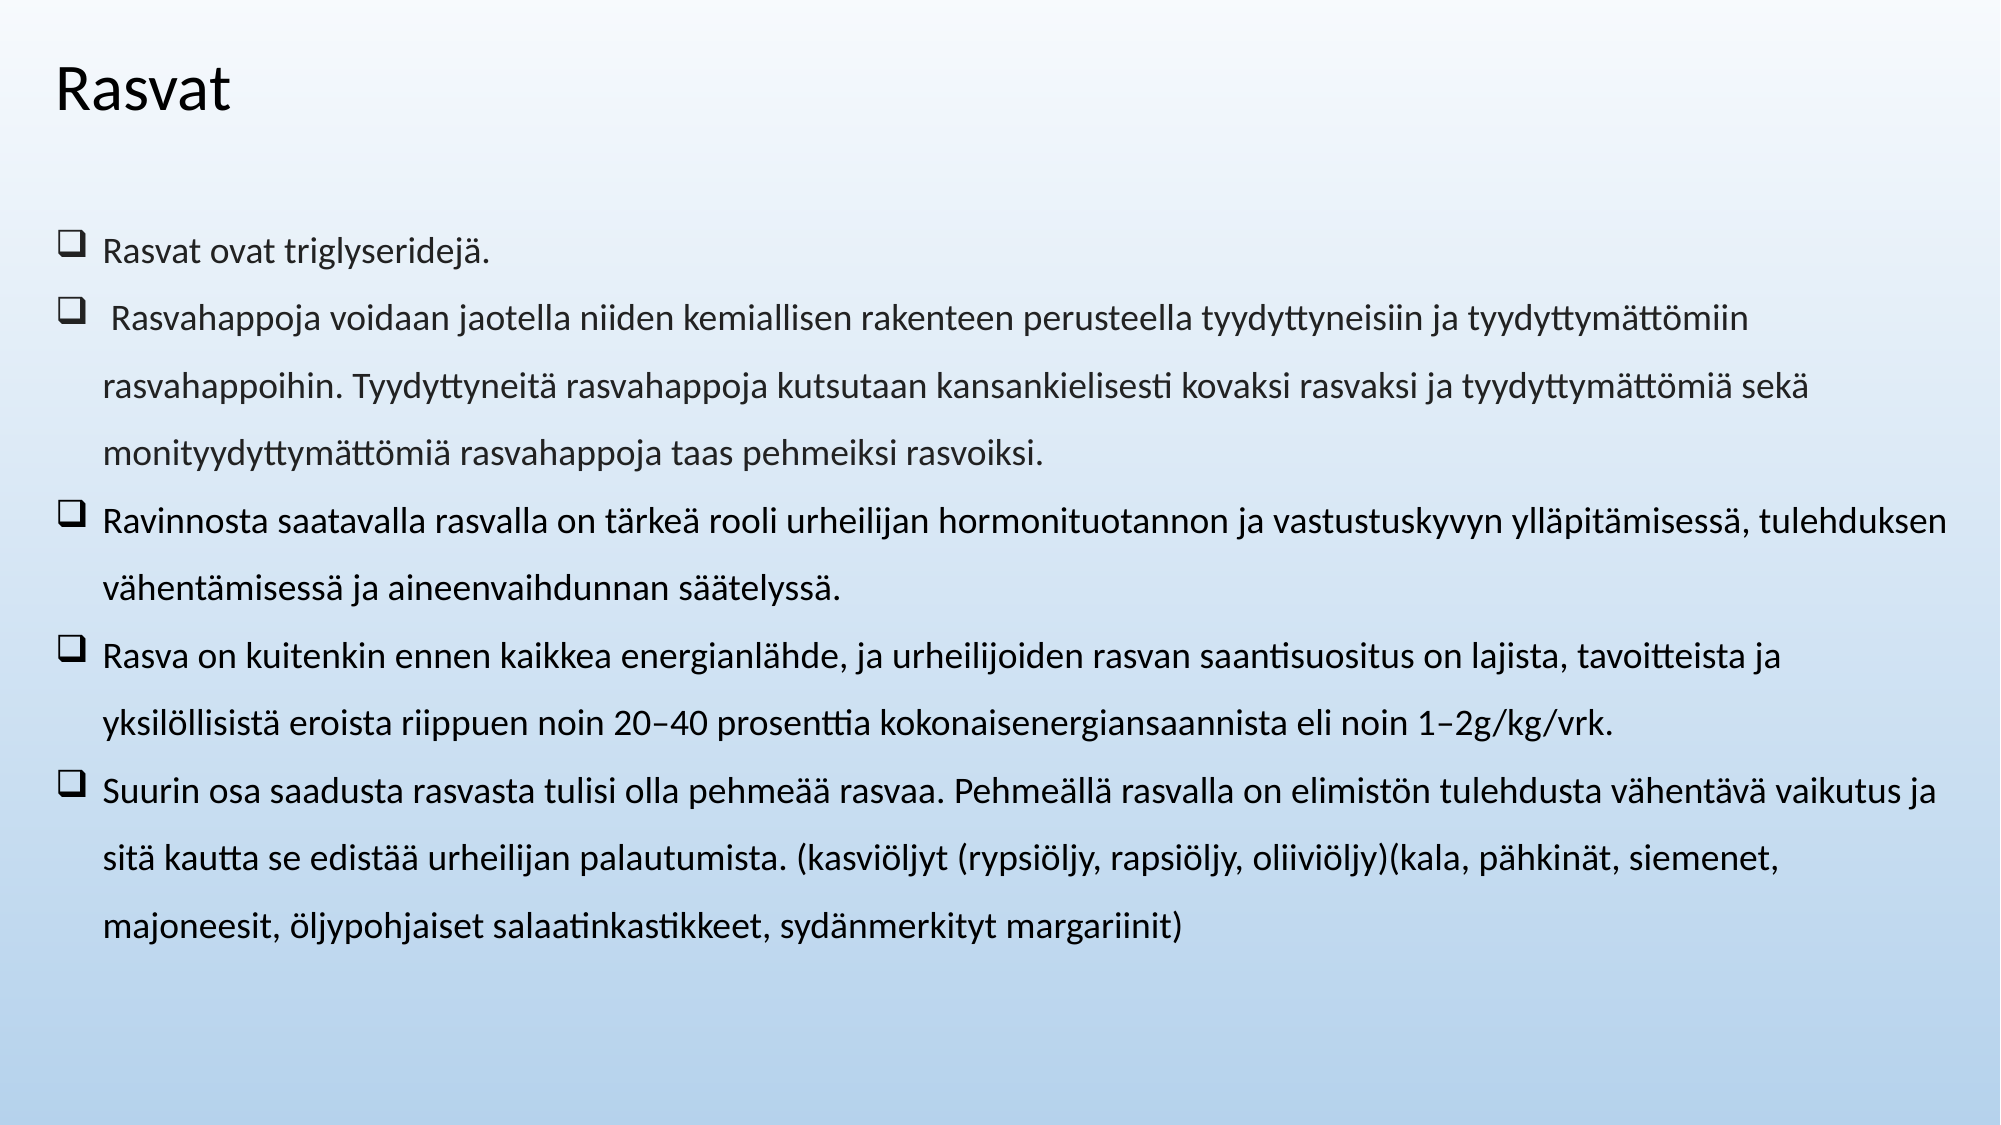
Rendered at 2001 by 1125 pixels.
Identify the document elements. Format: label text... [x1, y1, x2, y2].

text_box Rasvat Rasvat ovat triglyseridejä. Rasvahappoja voidaan jaotella niiden kemiallisen rakenteen perusteella tyydyttyneisiin ja tyydyttymättömiin rasvahappoihin. Tyydyttyneitä rasvahappoja kutsutaan kansankielisesti kovaksi rasvaksi ja tyydyttymättömiä sekä monityydyttymättömiä rasvahappoja taas pehmeiksi rasvoiksi. Ravinnosta saatavalla rasvalla on tärkeä rooli urheilijan hormonituotannon ja vastustuskyvyn ylläpitämisessä, tulehduksen vähentämisessä ja aineenvaihdunnan säätelyssä. Rasva on kuitenkin ennen kaikkea energianlähde, ja urheilijoiden rasvan saantisuositus on lajista, tavoitteista ja yksilöllisistä eroista riippuen noin 20–40 prosenttia kokonaisenergiansaannista eli noin 1–2g/kg/vrk. Suurin osa saadusta rasvasta tulisi olla pehmeää rasvaa. Pehmeällä rasvalla on elimistön tulehdusta vähentävä vaikutus ja sitä kautta se edistää urheilijan palautumista. (kasviöljyt (rypsiöljy, rapsiöljy, oliiviöljy)(kala, pähkinät, siemenet, majoneesit, öljypohjaiset salaatinkastikkeet, sydänmerkityt margariinit) [40, 35, 1972, 953]
